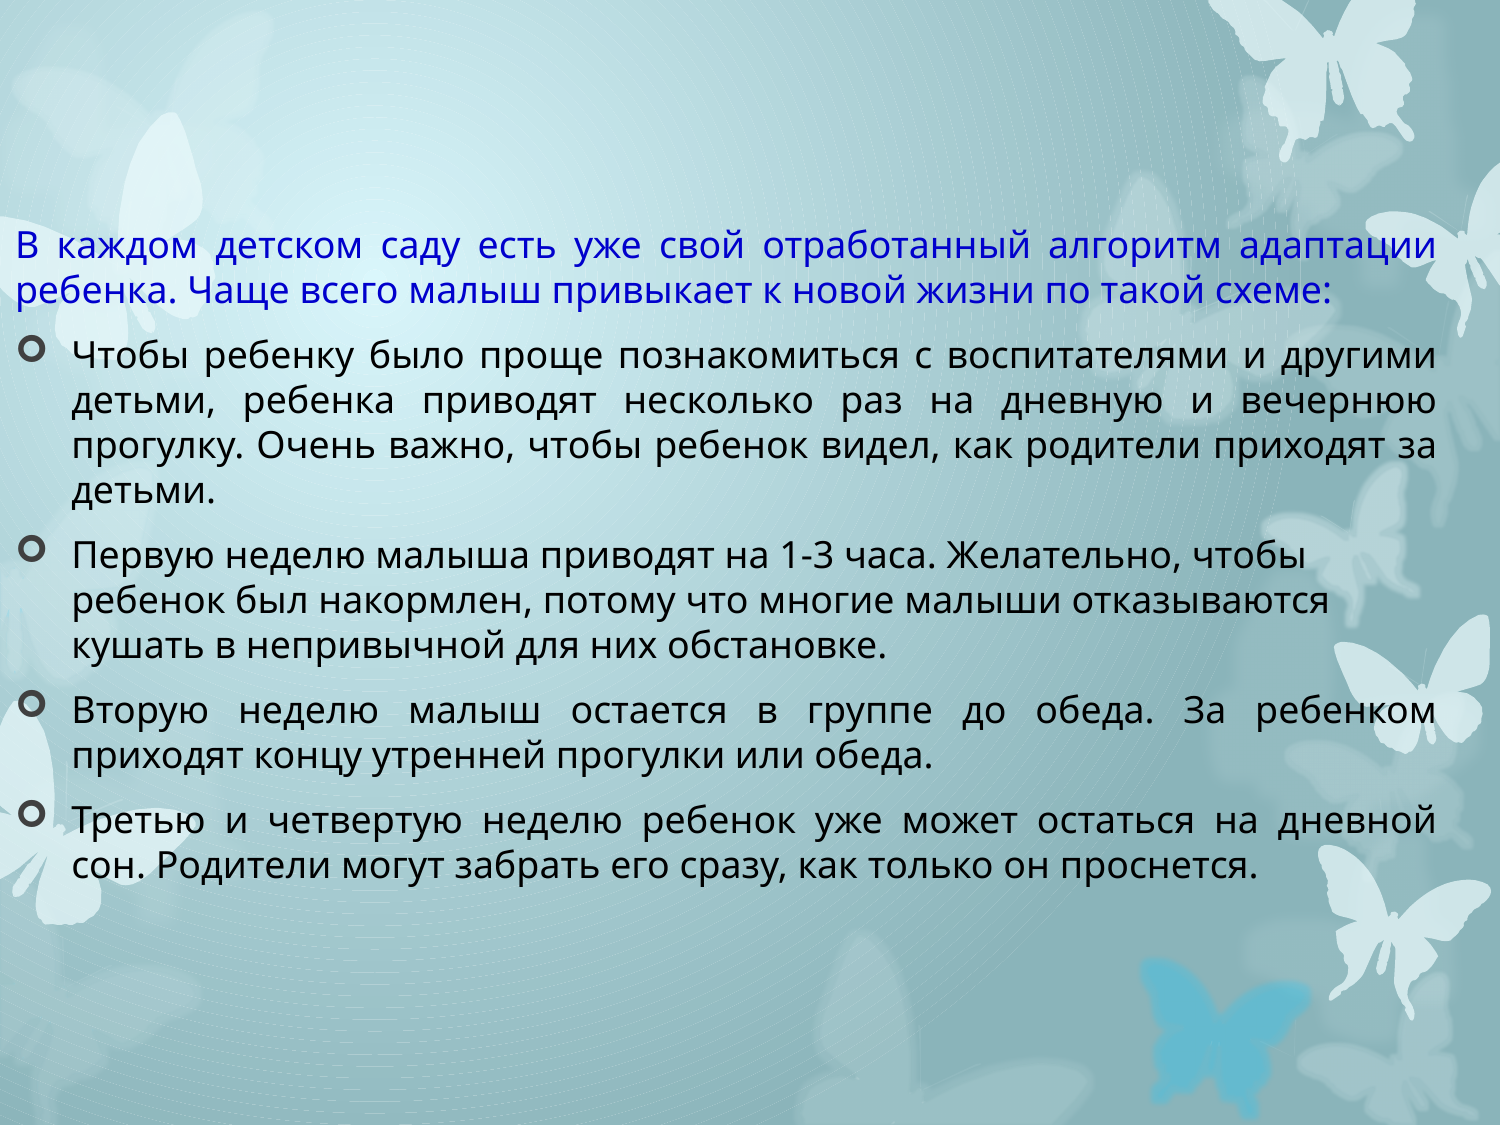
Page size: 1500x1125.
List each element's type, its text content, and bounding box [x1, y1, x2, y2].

list В каждом детском саду есть уже свой отработанный алгоритм адаптации ребенка. Чаще всего малыш привыкает к новой жизни по такой схеме: Чтобы ребенку было проще познакомиться с воспитателями и другими детьми, ребенка приводят несколько раз на дневную и вечернюю прогулку. Очень важно, чтобы ребенок видел, как родители приходят за детьми. Первую неделю малыша приводят на 1-3 часа. Желательно, чтобы ребенок был накормлен, потому что многие малыши отказываются кушать в непривычной для них обстановке. Вторую неделю малыш остается в группе до обеда. За ребенком приходят концу утренней прогулки или обеда. Третью и четвертую неделю ребенок уже может остаться на дневной сон. Родители могут забрать его сразу, как только он проснется. [0, 93, 1454, 1079]
